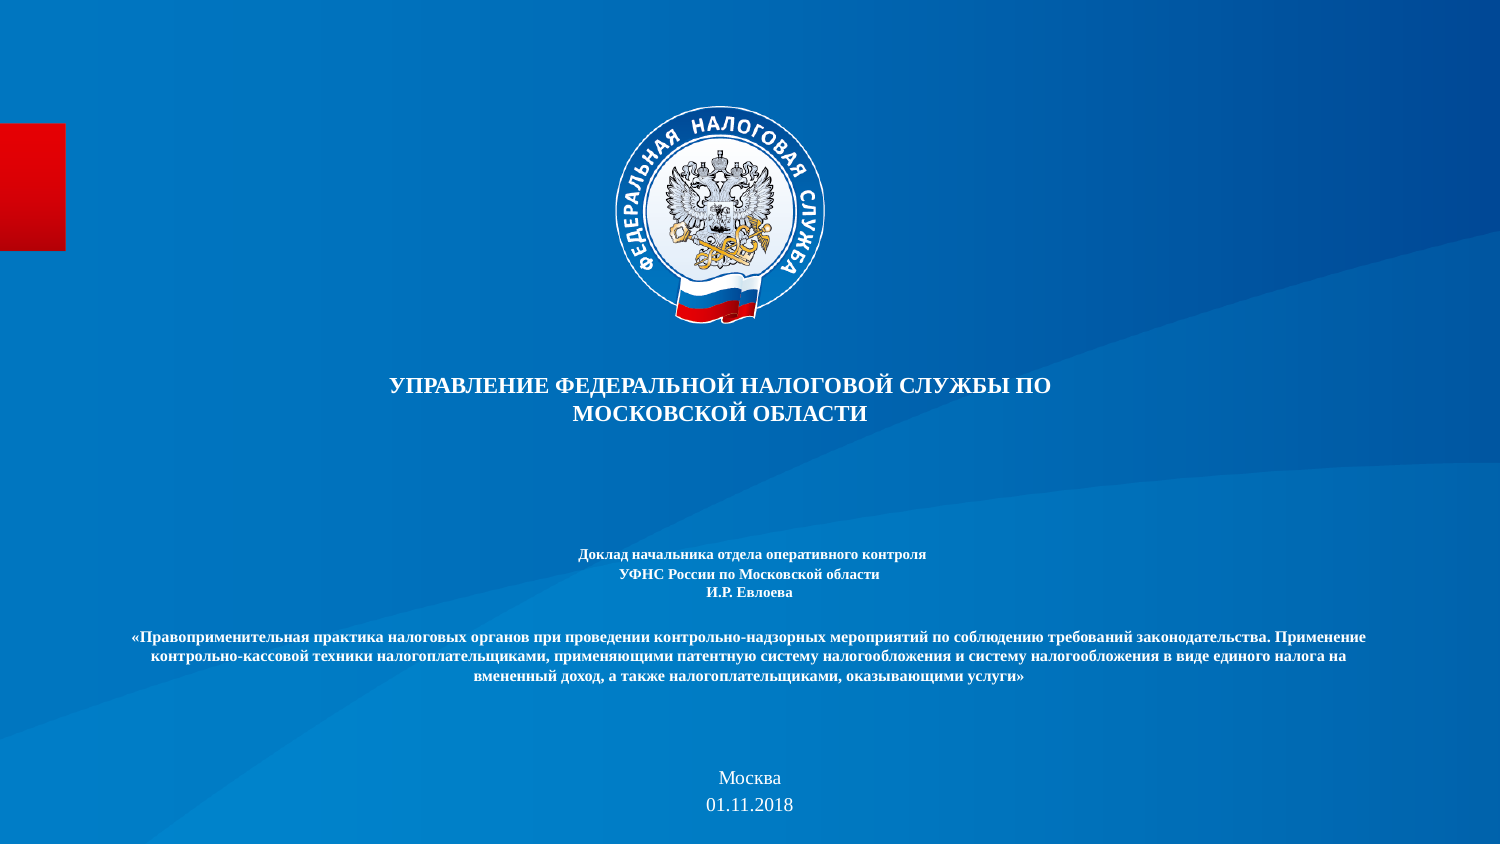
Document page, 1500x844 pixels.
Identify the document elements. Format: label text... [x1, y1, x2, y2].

title Доклад начальника отдела оперативного контроля УФНС России по Московской области И.Р. Евлоева «Правоприменительная практика налоговых органов при проведении контрольно-надзорных мероприятий по соблюдению требований законодательства. Применение контрольно-кассовой техники налогоплательщиками, применяющими патентную систему налогообложения и систему налогообложения в виде единого налога на вмененный доход, а также налогоплательщиками, оказывающими услуги» [112, 457, 1388, 741]
text_box УПРАВЛЕНИЕ ФЕДЕРАЛЬНОЙ НАЛОГОВОЙ СЛУЖБЫ ПО МОСКОВСКОЙ ОБЛАСТИ [289, 315, 1152, 481]
subtitle Москва 01.11.2018 [225, 717, 1275, 824]
picture [0, 0, 1500, 844]
